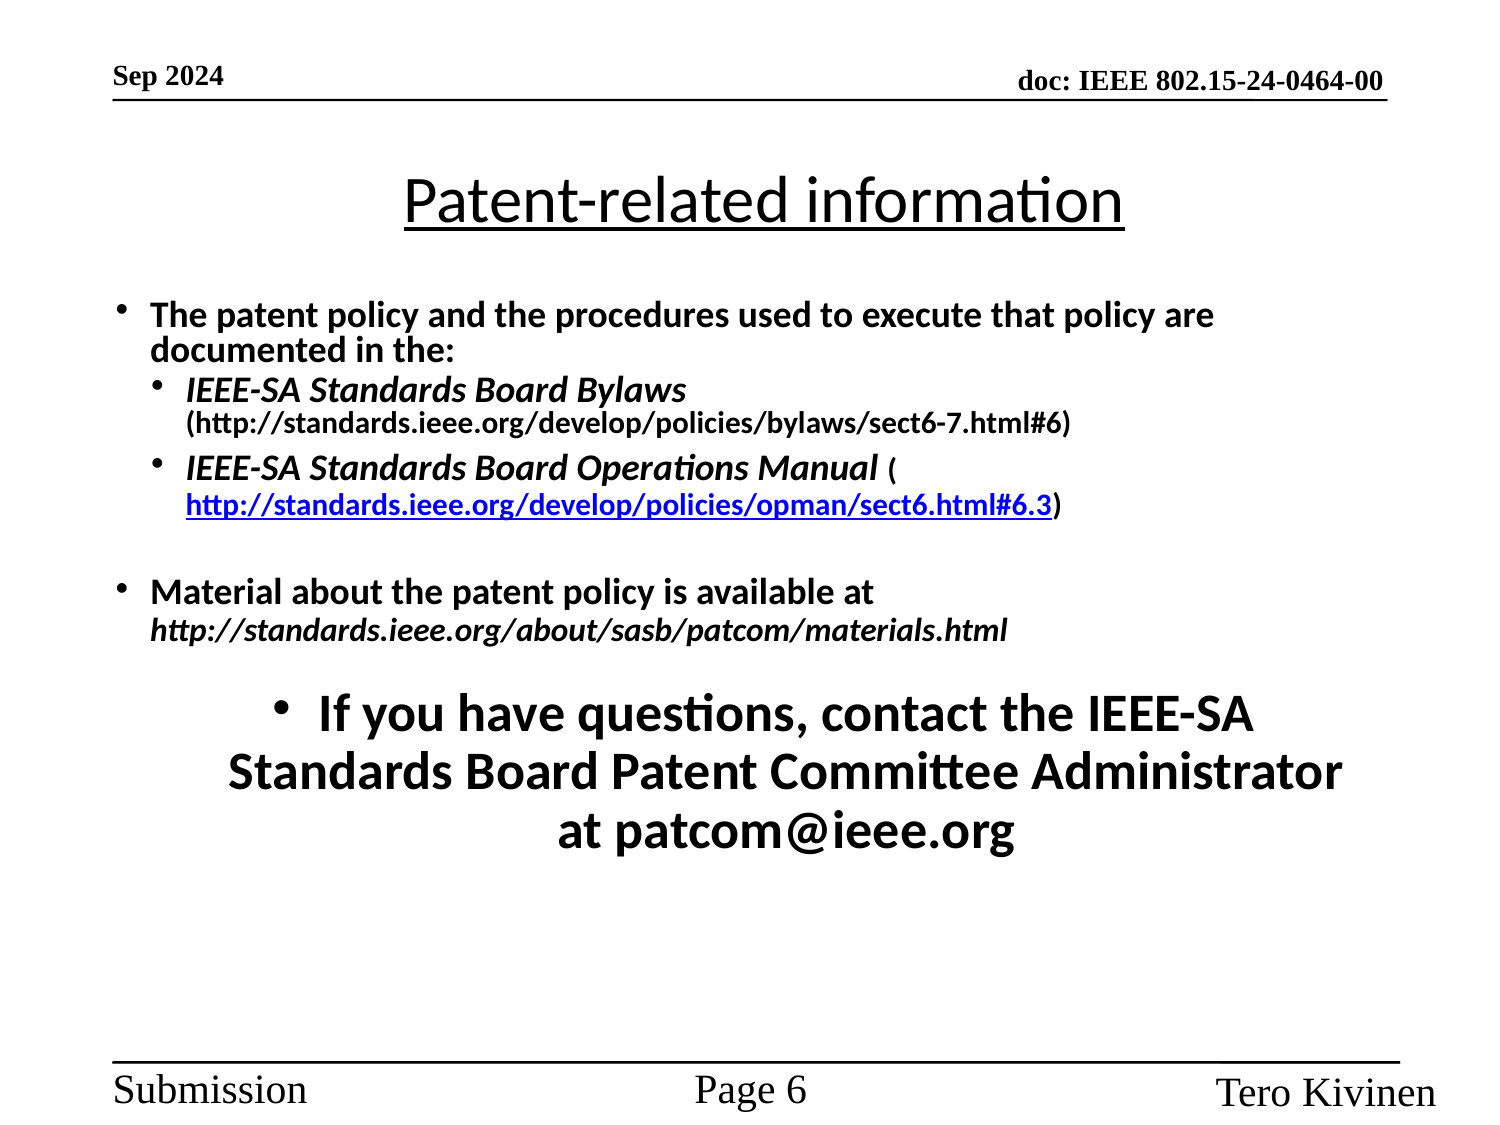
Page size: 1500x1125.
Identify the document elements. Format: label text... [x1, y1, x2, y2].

text_box The patent policy and the procedures used to execute that policy are documented in the: IEEE-SA Standards Board Bylaws (http://standards.ieee.org/develop/policies/bylaws/sect6-7.html#6) IEEE-SA Standards Board Operations Manual (http://standards.ieee.org/develop/policies/opman/sect6.html#6.3) Material about the patent policy is available at http://standards.ieee.org/about/sasb/patcom/materials.html If you have questions, contact the IEEE-SA Standards Board Patent Committee Administrator at patcom@ieee.org [99, 290, 1371, 1021]
text_box Patent-related information [53, 103, 1476, 288]
